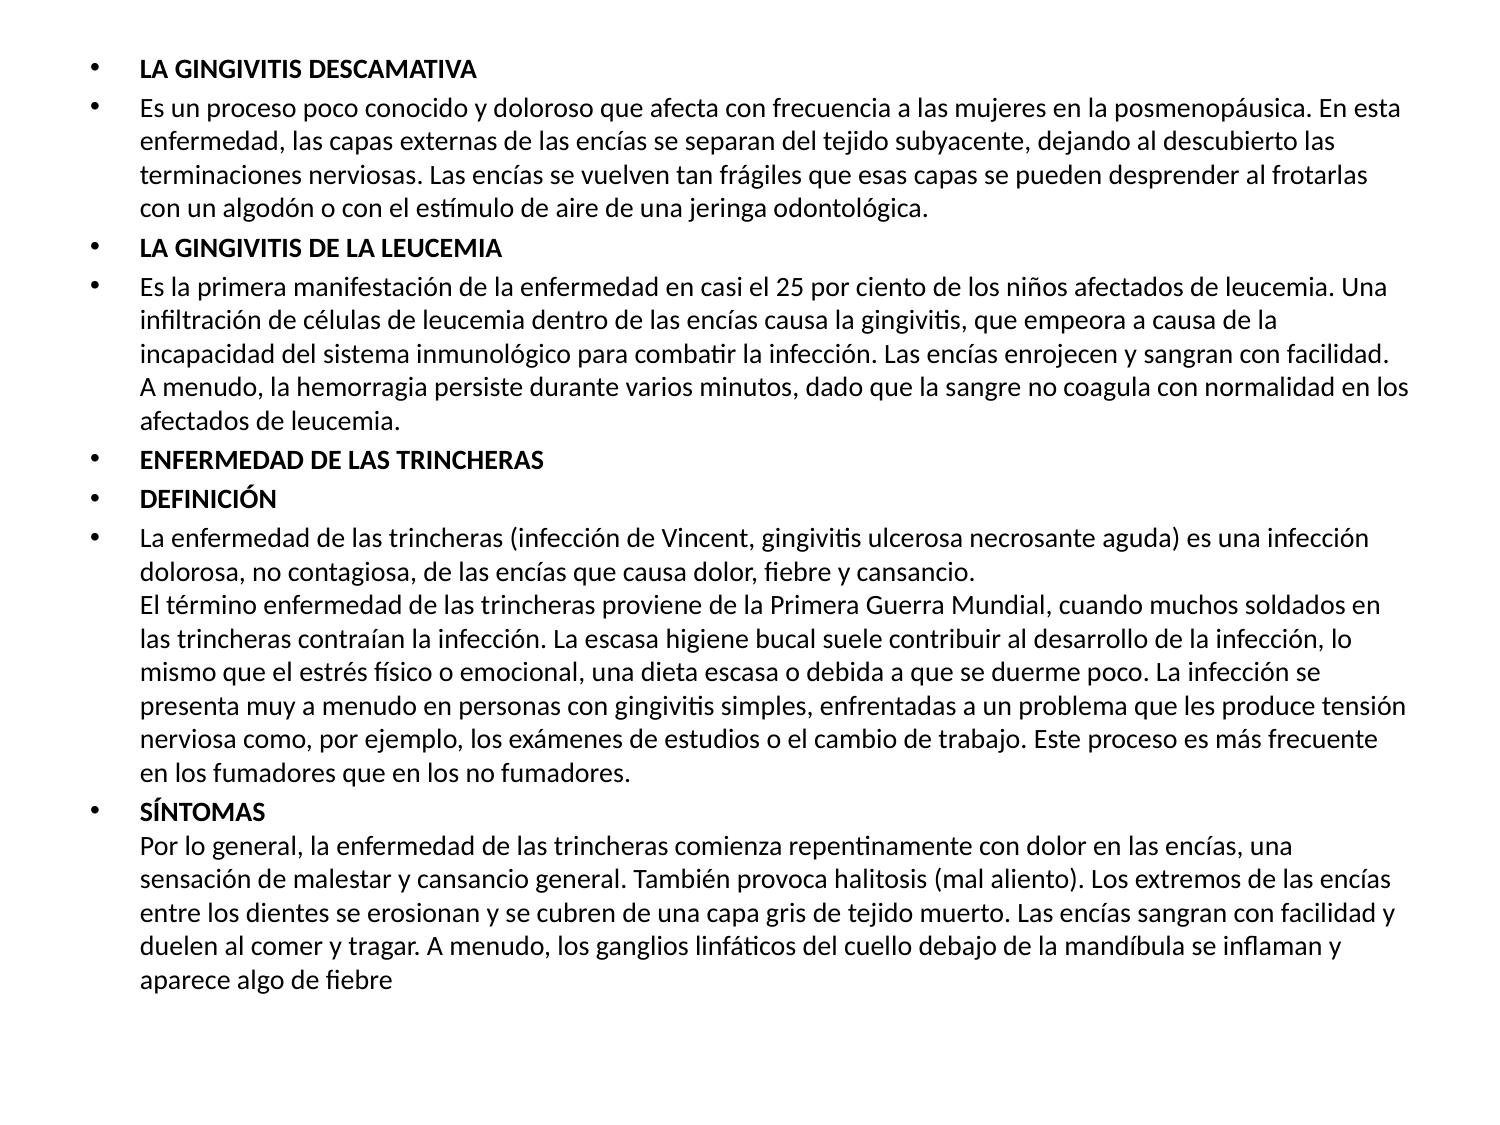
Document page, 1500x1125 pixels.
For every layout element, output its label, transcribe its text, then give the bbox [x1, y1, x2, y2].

list LA GINGIVITIS DESCAMATIVA Es un proceso poco conocido y doloroso que afecta con frecuencia a las mujeres en la posmenopáusica. En esta enfermedad, las capas externas de las encías se separan del tejido subyacente, dejando al descubierto las terminaciones nerviosas. Las encías se vuelven tan frágiles que esas capas se pueden desprender al frotarlas con un algodón o con el estímulo de aire de una jeringa odontológica. LA GINGIVITIS DE LA LEUCEMIA Es la primera manifestación de la enfermedad en casi el 25 por ciento de los niños afectados de leucemia. Una infiltración de células de leucemia dentro de las encías causa la gingivitis, que empeora a causa de la incapacidad del sistema inmunológico para combatir la infección. Las encías enrojecen y sangran con facilidad. A menudo, la hemorragia persiste durante varios minutos, dado que la sangre no coagula con normalidad en los afectados de leucemia. ENFERMEDAD DE LAS TRINCHERAS DEFINICIÓN La enfermedad de las trincheras (infección de Vincent, gingivitis ulcerosa necrosante aguda) es una infección dolorosa, no contagiosa, de las encías que causa dolor, fiebre y cansancio. El término enfermedad de las trincheras proviene de la Primera Guerra Mundial, cuando muchos soldados en las trincheras contraían la infección. La escasa higiene bucal suele contribuir al desarrollo de la infección, lo mismo que el estrés físico o emocional, una dieta escasa o debida a que se duerme poco. La infección se presenta muy a menudo en personas con gingivitis simples, enfrentadas a un problema que les produce tensión nerviosa como, por ejemplo, los exámenes de estudios o el cambio de trabajo. Este proceso es más frecuente en los fumadores que en los no fumadores. SÍNTOMAS Por lo general, la enfermedad de las trincheras comienza repentinamente con dolor en las encías, una sensación de malestar y cansancio general. También provoca halitosis (mal aliento). Los extremos de las encías entre los dientes se erosionan y se cubren de una capa gris de tejido muerto. Las encías sangran con facilidad y duelen al comer y tragar. A menudo, los ganglios linfáticos del cuello debajo de la mandíbula se inflaman y aparece algo de fiebre [75, 42, 1425, 1005]
